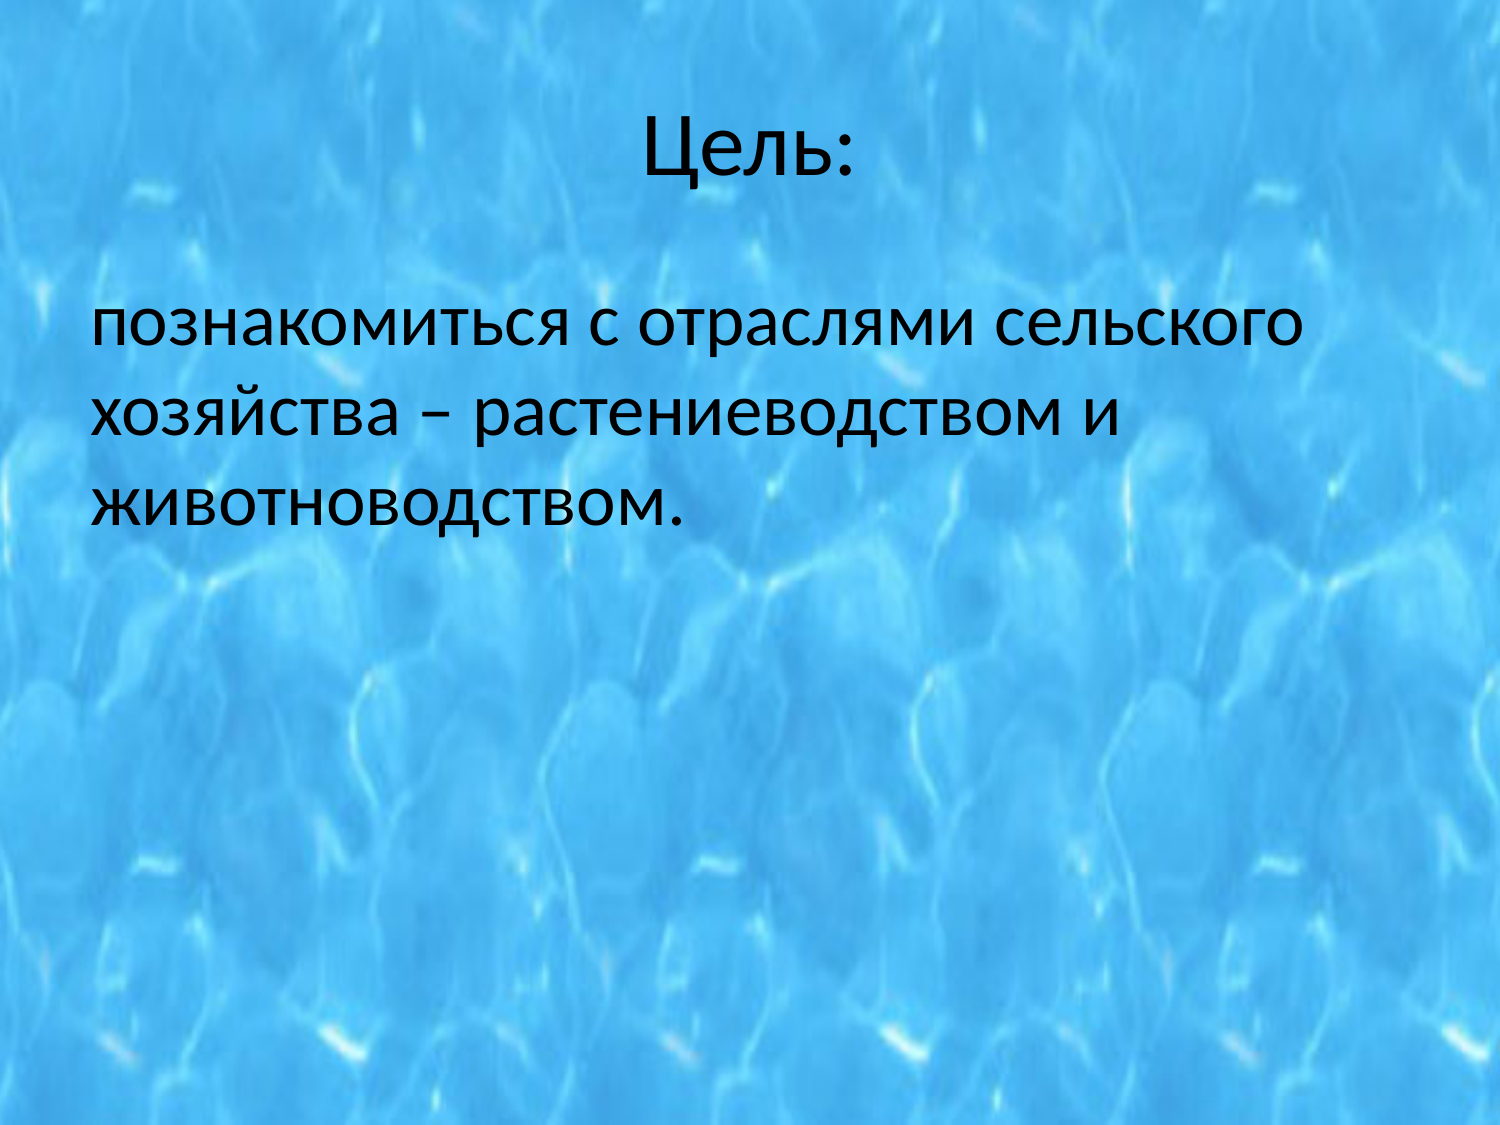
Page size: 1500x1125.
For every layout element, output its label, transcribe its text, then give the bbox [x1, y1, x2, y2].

title Цель: [75, 45, 1425, 233]
list познакомиться с отраслями сельского хозяйства – растениеводством и животноводством. [75, 262, 1425, 1005]
picture [0, 0, 1500, 1125]
